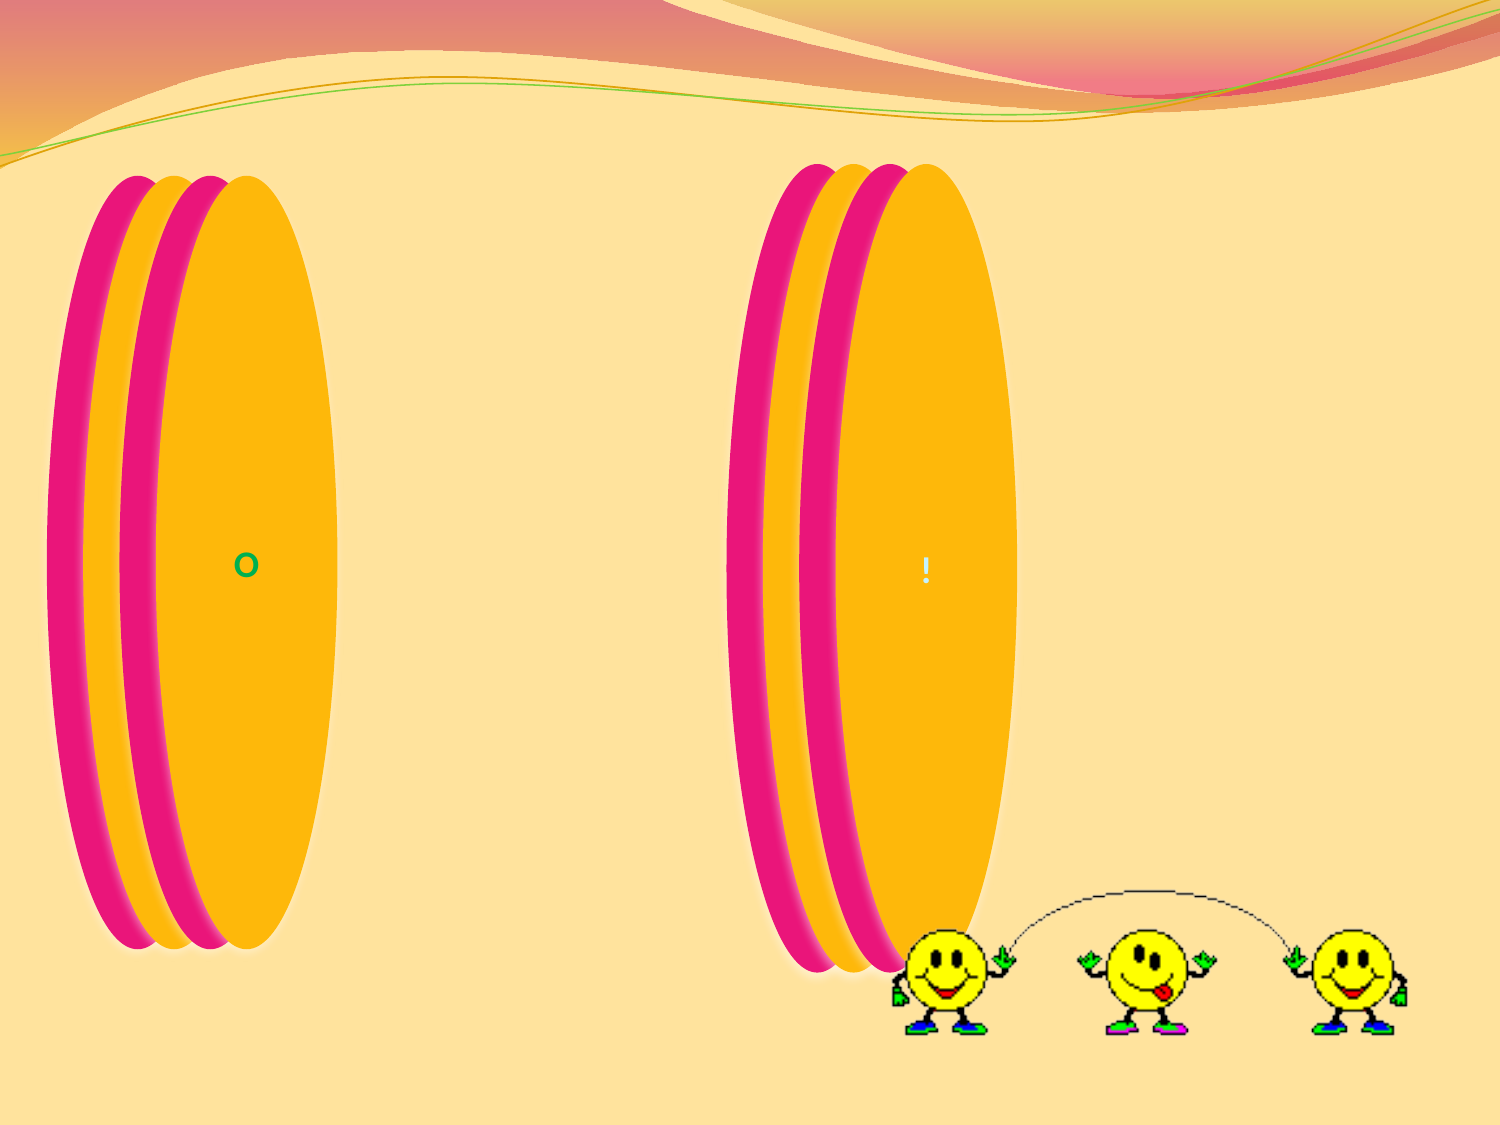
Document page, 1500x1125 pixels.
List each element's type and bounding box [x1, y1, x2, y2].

picture [890, 856, 1411, 1040]
text_box [726, 163, 1454, 973]
text_box [46, 175, 719, 950]
